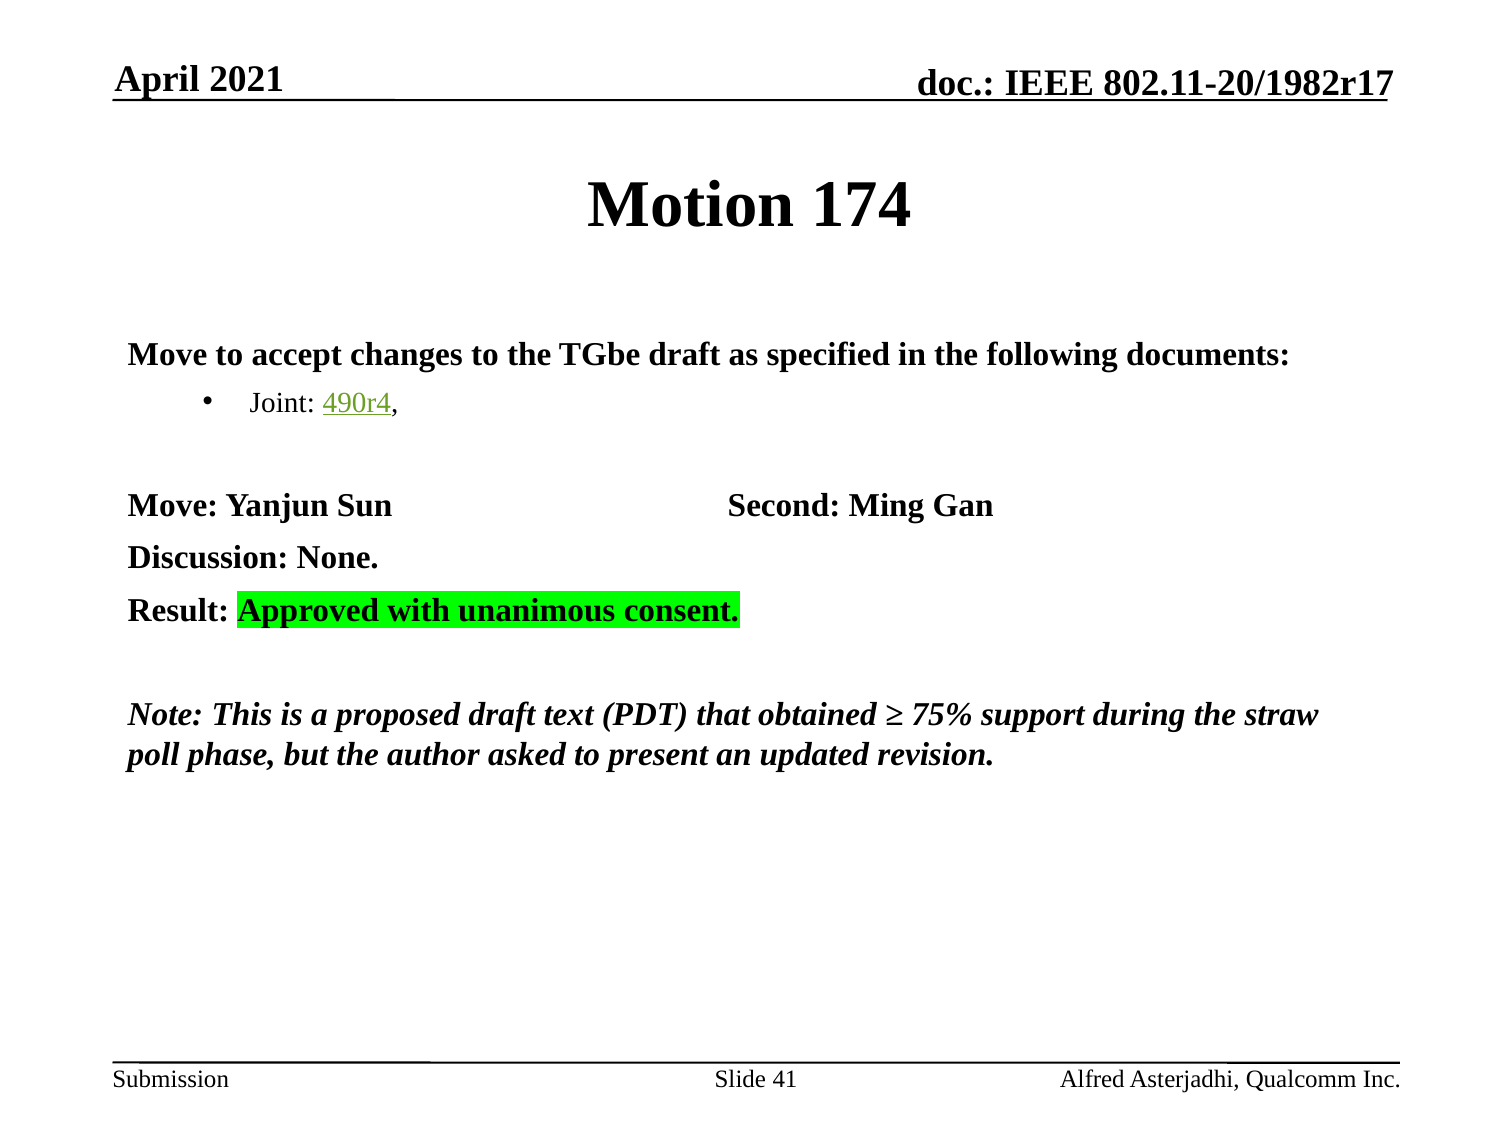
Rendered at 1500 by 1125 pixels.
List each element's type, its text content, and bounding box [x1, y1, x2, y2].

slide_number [114, 54, 423, 100]
title Motion 174 [112, 112, 1388, 288]
slide_number Slide 41 [712, 1061, 800, 1123]
footer Alfred Asterjadhi, Qualcomm Inc. [878, 1061, 1402, 1093]
list Move to accept changes to the TGbe draft as specified in the following documents: Joint: 490r4, Move: Yanjun Sun Second: Ming Gan Discussion: None. Result: Approved with unanimous consent. Note: This is a proposed draft text (PDT) that obtained ≥ 75% support during the straw poll phase, but the author asked to present an updated revision. [112, 324, 1388, 1000]
